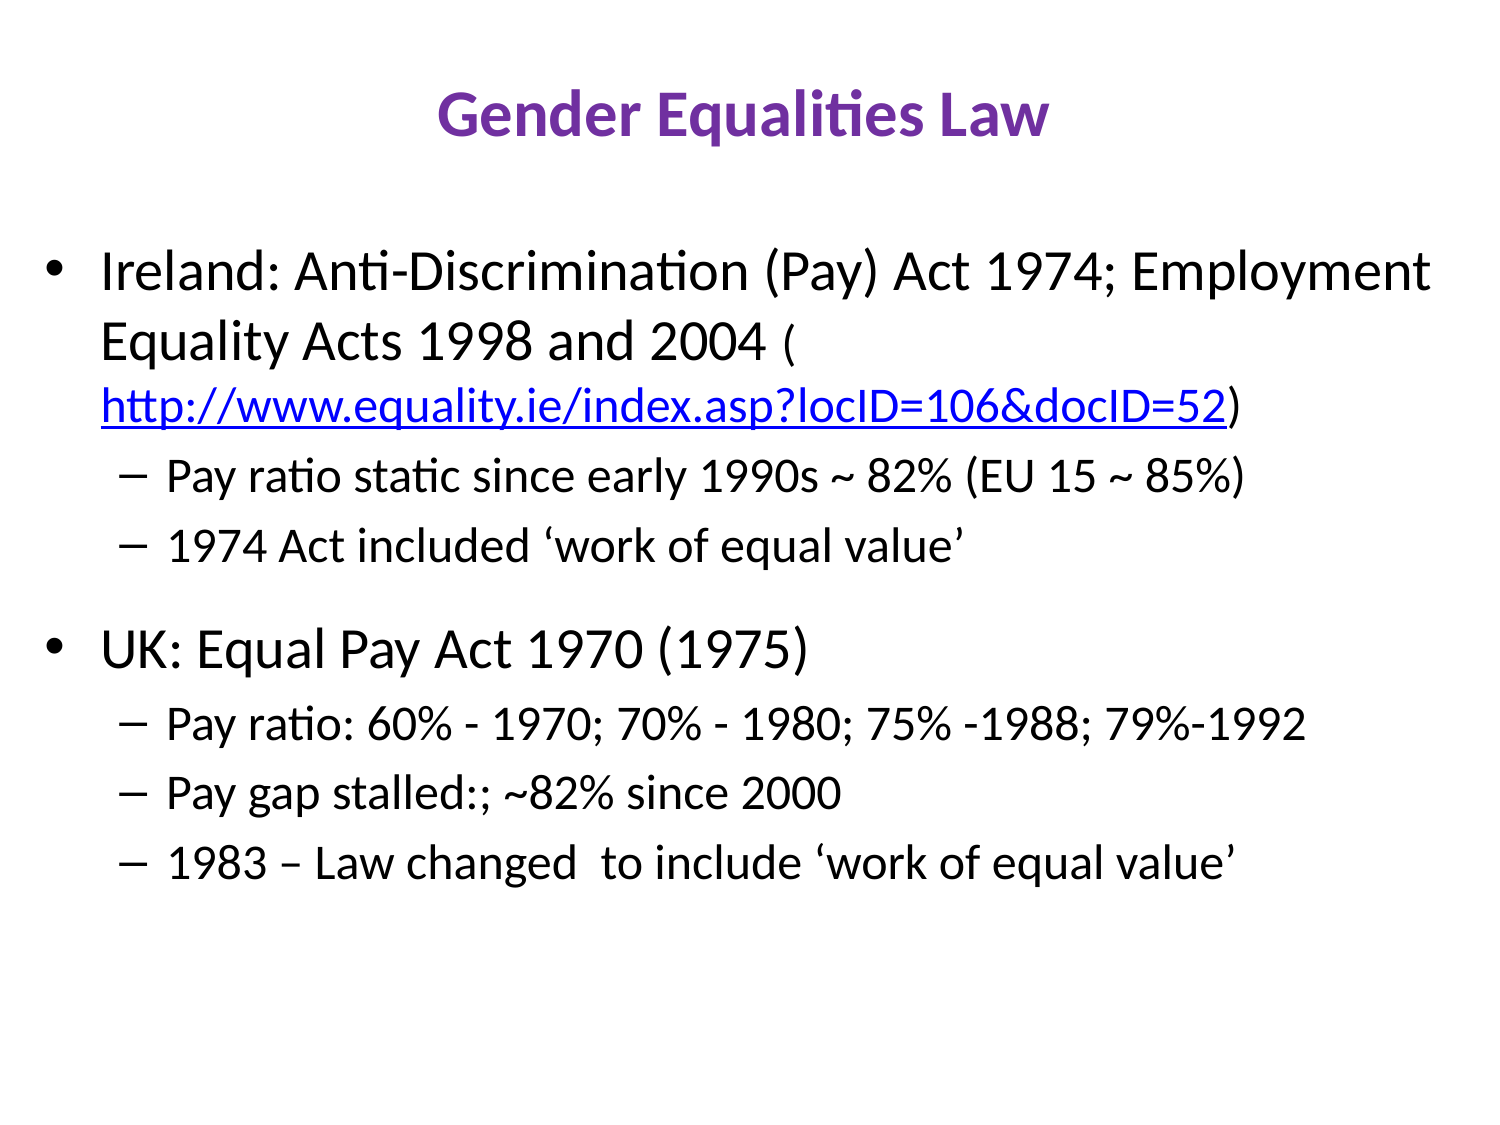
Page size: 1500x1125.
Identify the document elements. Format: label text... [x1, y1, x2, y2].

list Ireland: Anti-Discrimination (Pay) Act 1974; Employment Equality Acts 1998 and 2004 (http://www.equality.ie/index.asp?locID=106&docID=52) Pay ratio static since early 1990s ~ 82% (EU 15 ~ 85%) 1974 Act included ‘work of equal value’ UK: Equal Pay Act 1970 (1975) Pay ratio: 60% - 1970; 70% - 1980; 75% -1988; 79%-1992 Pay gap stalled:; ~82% since 2000 1983 – Law changed to include ‘work of equal value’ [29, 224, 1463, 1047]
title Gender Equalities Law [41, 45, 1447, 175]
